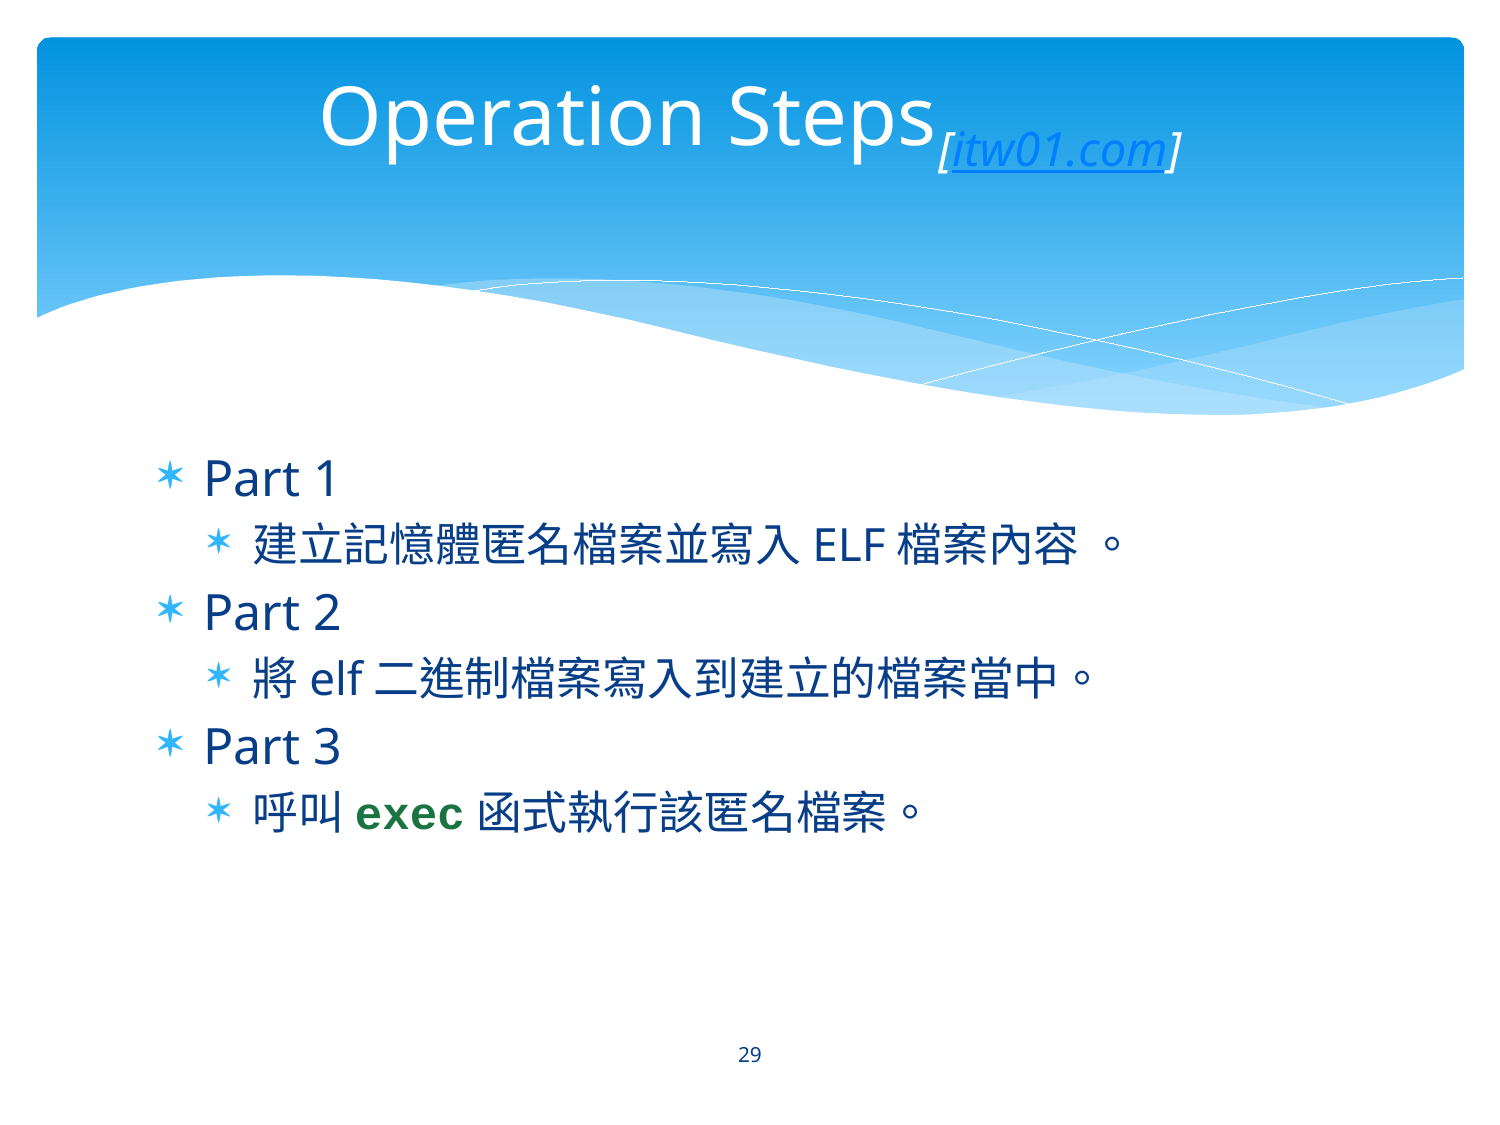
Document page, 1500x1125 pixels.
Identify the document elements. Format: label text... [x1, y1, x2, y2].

slide_number 29 [654, 1025, 846, 1086]
list Part 1 建立記憶體匿名檔案並寫入ELF檔案內容 。 Part 2 將elf二進制檔案寫入到建立的檔案當中。 Part 3 呼叫exec函式執行該匿名檔案。 [143, 438, 1359, 1005]
title Operation Steps[itw01.com] [75, 55, 1425, 261]
